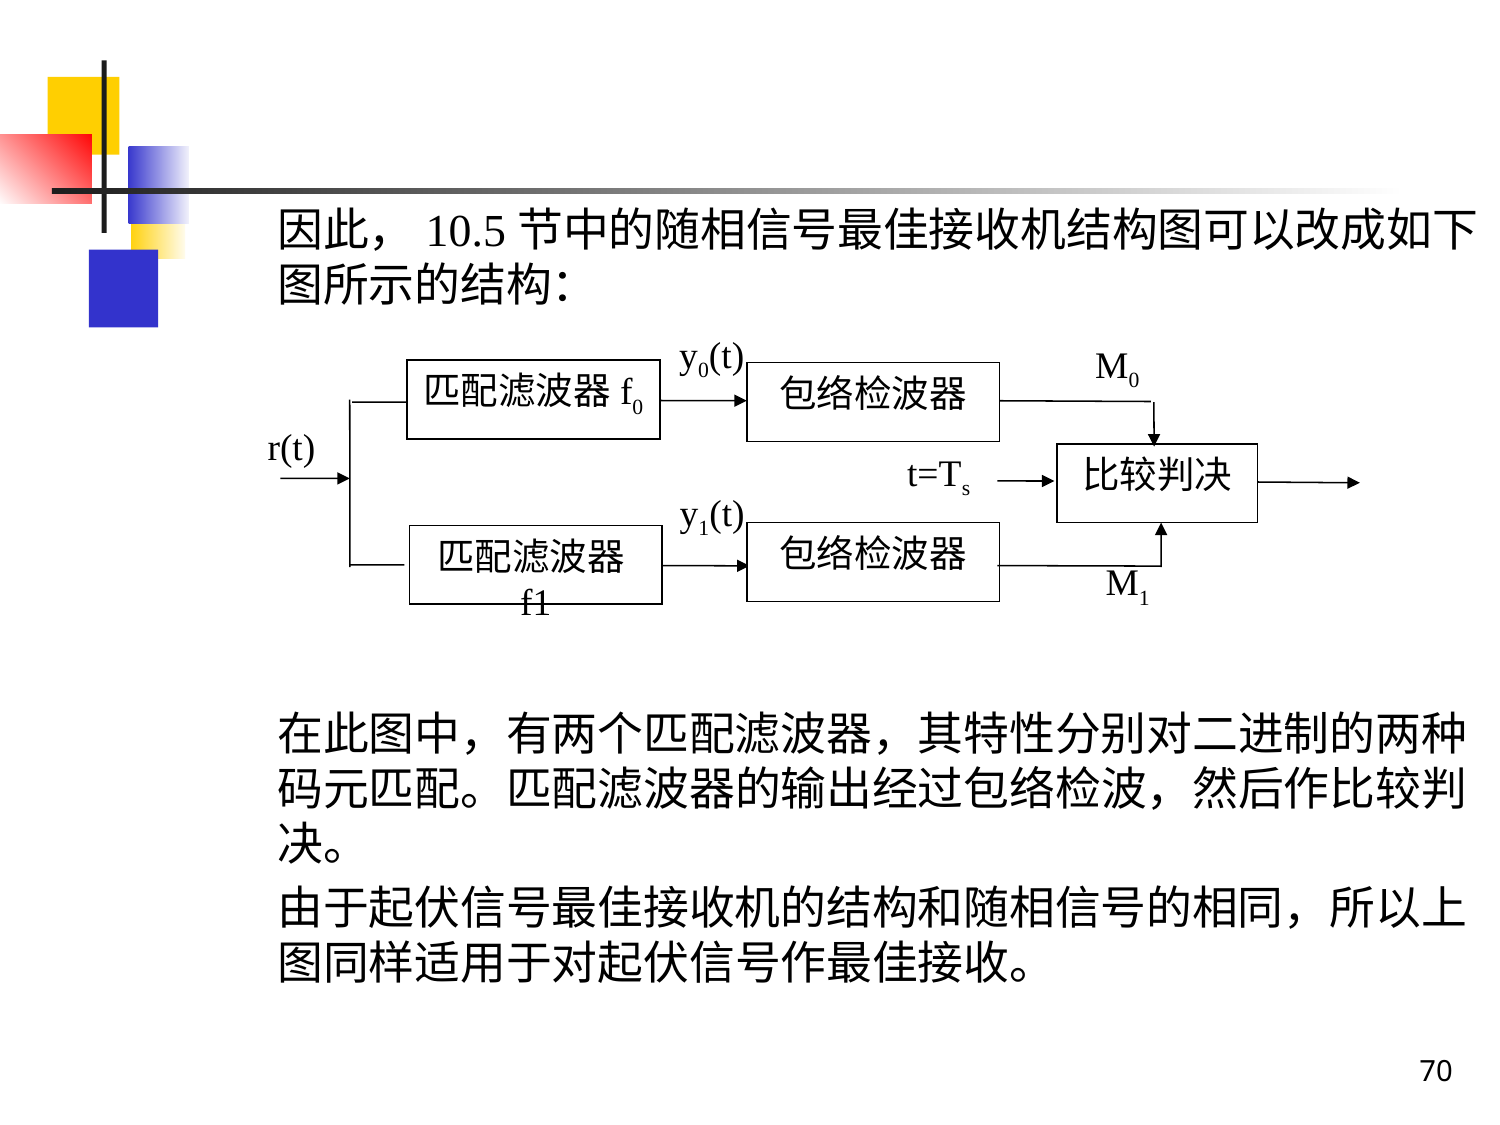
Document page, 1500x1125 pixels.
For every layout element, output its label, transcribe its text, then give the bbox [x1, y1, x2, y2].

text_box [210, 322, 1452, 740]
list 因此，10.5节中的随相信号最佳接收机结构图可以改成如下图所示的结构： 在此图中，有两个匹配滤波器，其特性分别对二进制的两种码元匹配。匹配滤波器的输出经过包络检波，然后作比较判决。 由于起伏信号最佳接收机的结构和随相信号的相同，所以上图同样适用于对起伏信号作最佳接收。 [0, 193, 1500, 1125]
